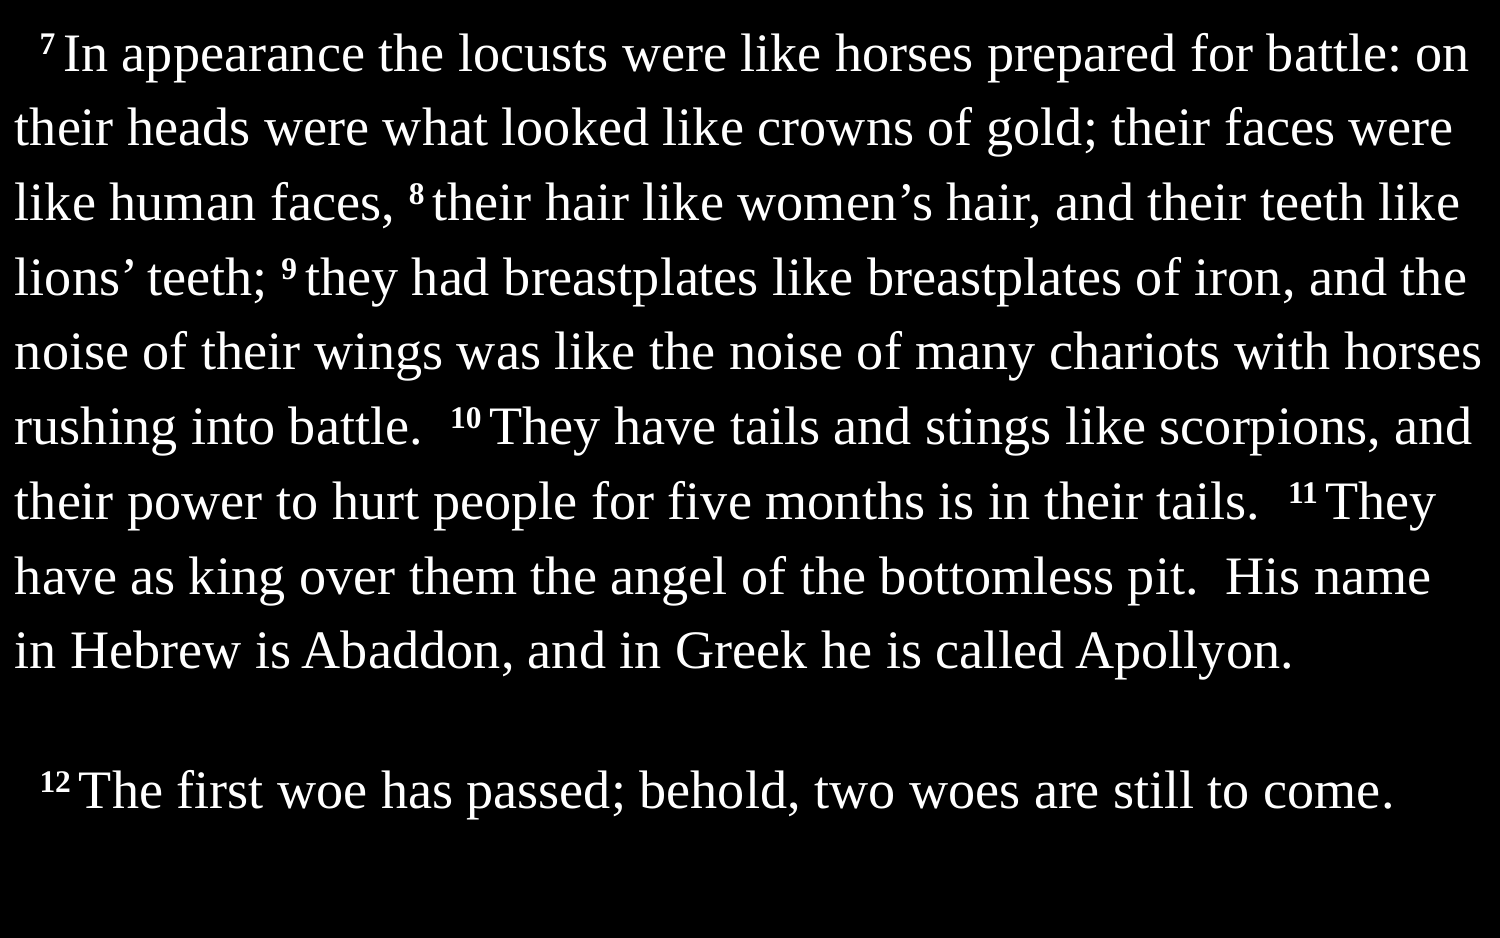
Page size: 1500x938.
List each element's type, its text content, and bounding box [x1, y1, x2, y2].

text_box 7 In appearance the locusts were like horses prepared for battle: on their heads were what looked like crowns of gold; their faces were like human faces, 8 their hair like women’s hair, and their teeth like lions’ teeth; 9 they had breastplates like breastplates of iron, and the noise of their wings was like the noise of many chariots with horses rushing into battle. 10 They have tails and stings like scorpions, and their power to hurt people for five months is in their tails. 11 They have as king over them the angel of the bottomless pit. His name in Hebrew is Abaddon, and in Greek he is called Apollyon. 12 The first woe has passed; behold, two woes are still to come. [0, 0, 1500, 827]
